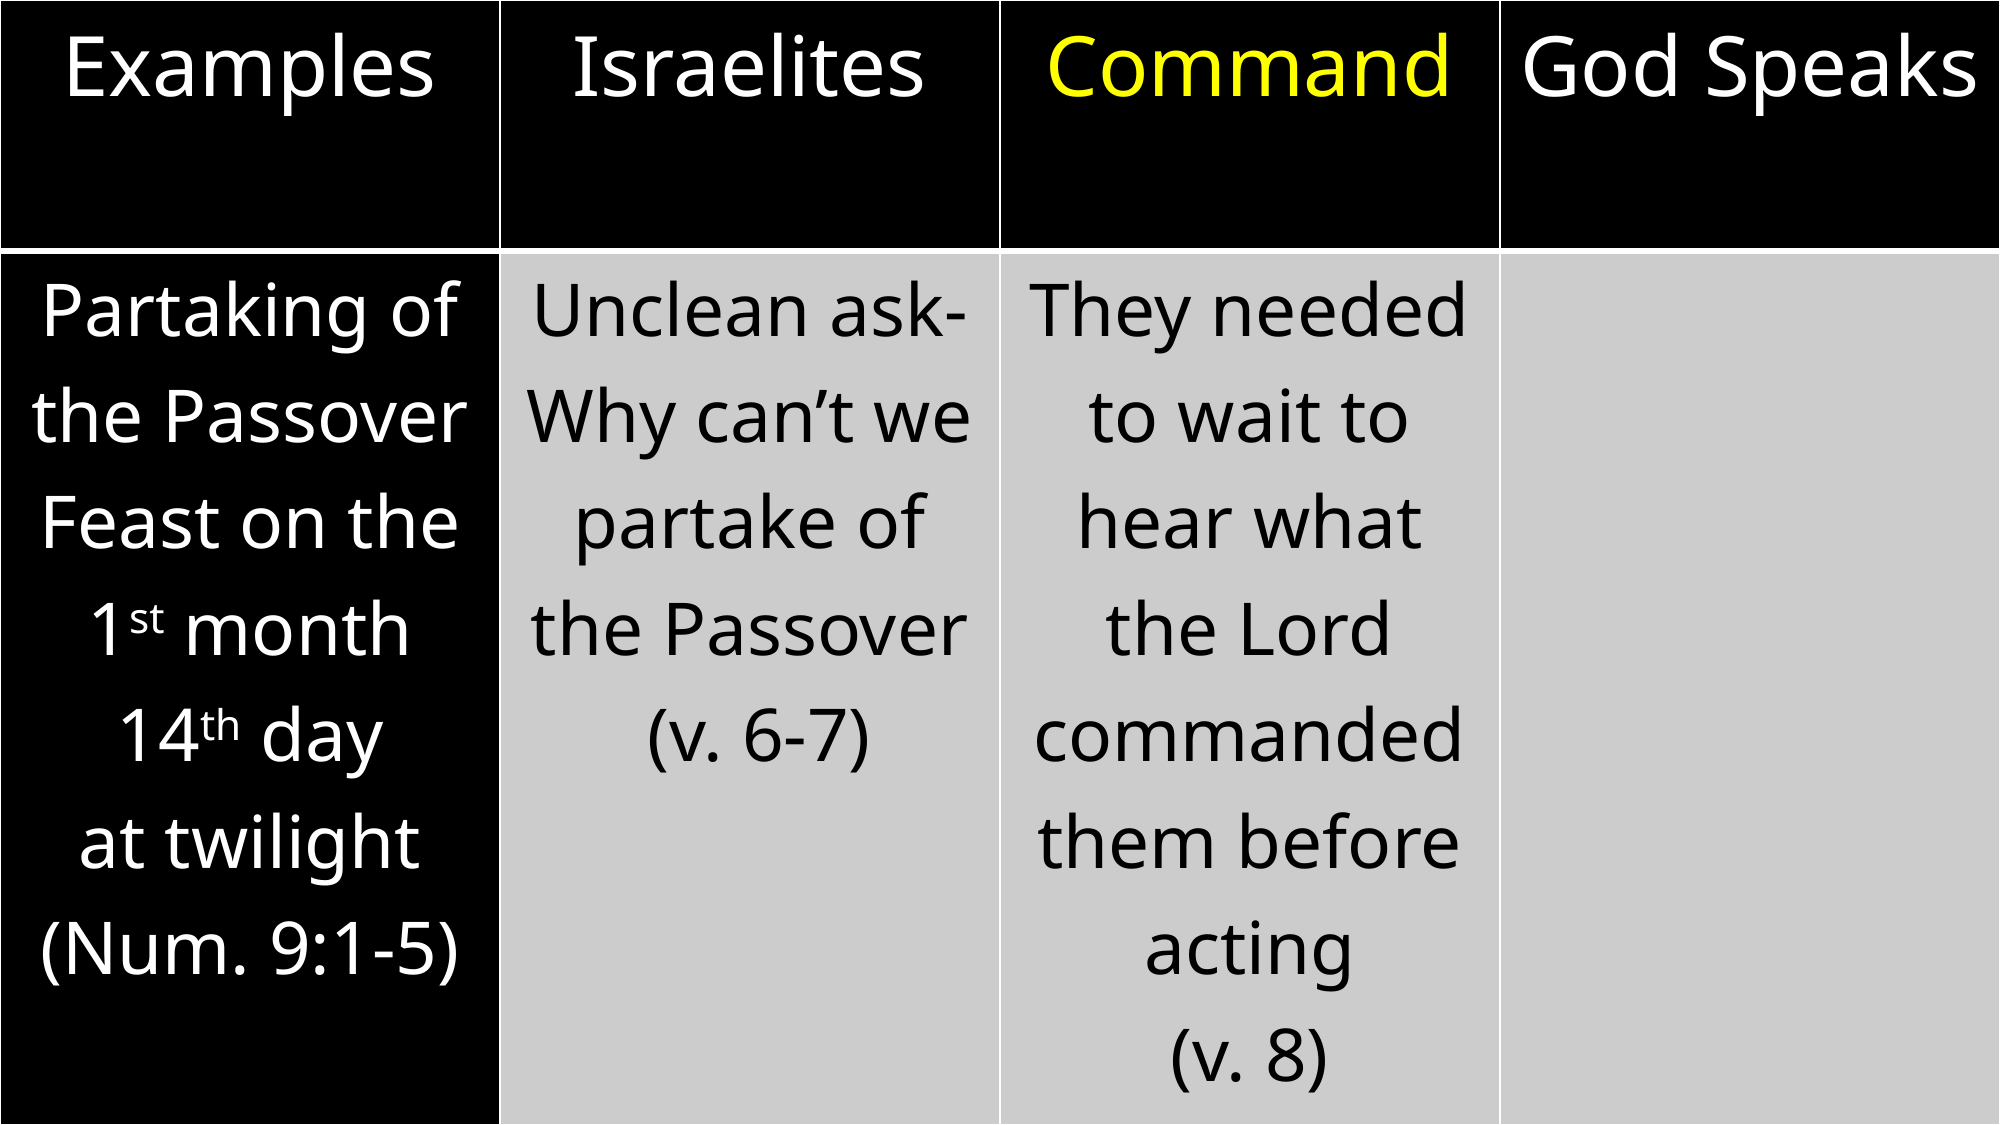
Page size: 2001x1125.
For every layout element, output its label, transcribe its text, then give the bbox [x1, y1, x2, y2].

table_header Israelites [501, 1, 999, 248]
table_cell [1501, 254, 1999, 1124]
table_header Examples [1, 1, 499, 248]
table_header God Speaks [1501, 1, 1999, 248]
table_header Command [1001, 1, 1499, 248]
table_cell Partaking of the Passover Feast on the 1st month 14th day at twilight (Num. 9:1-5) [1, 254, 499, 1124]
table_cell They needed to wait to hear what the Lord commanded them before acting (v. 8) [1001, 254, 1499, 1124]
table_cell Unclean ask- Why can’t we partake of the Passover (v. 6-7) [501, 254, 999, 1124]
